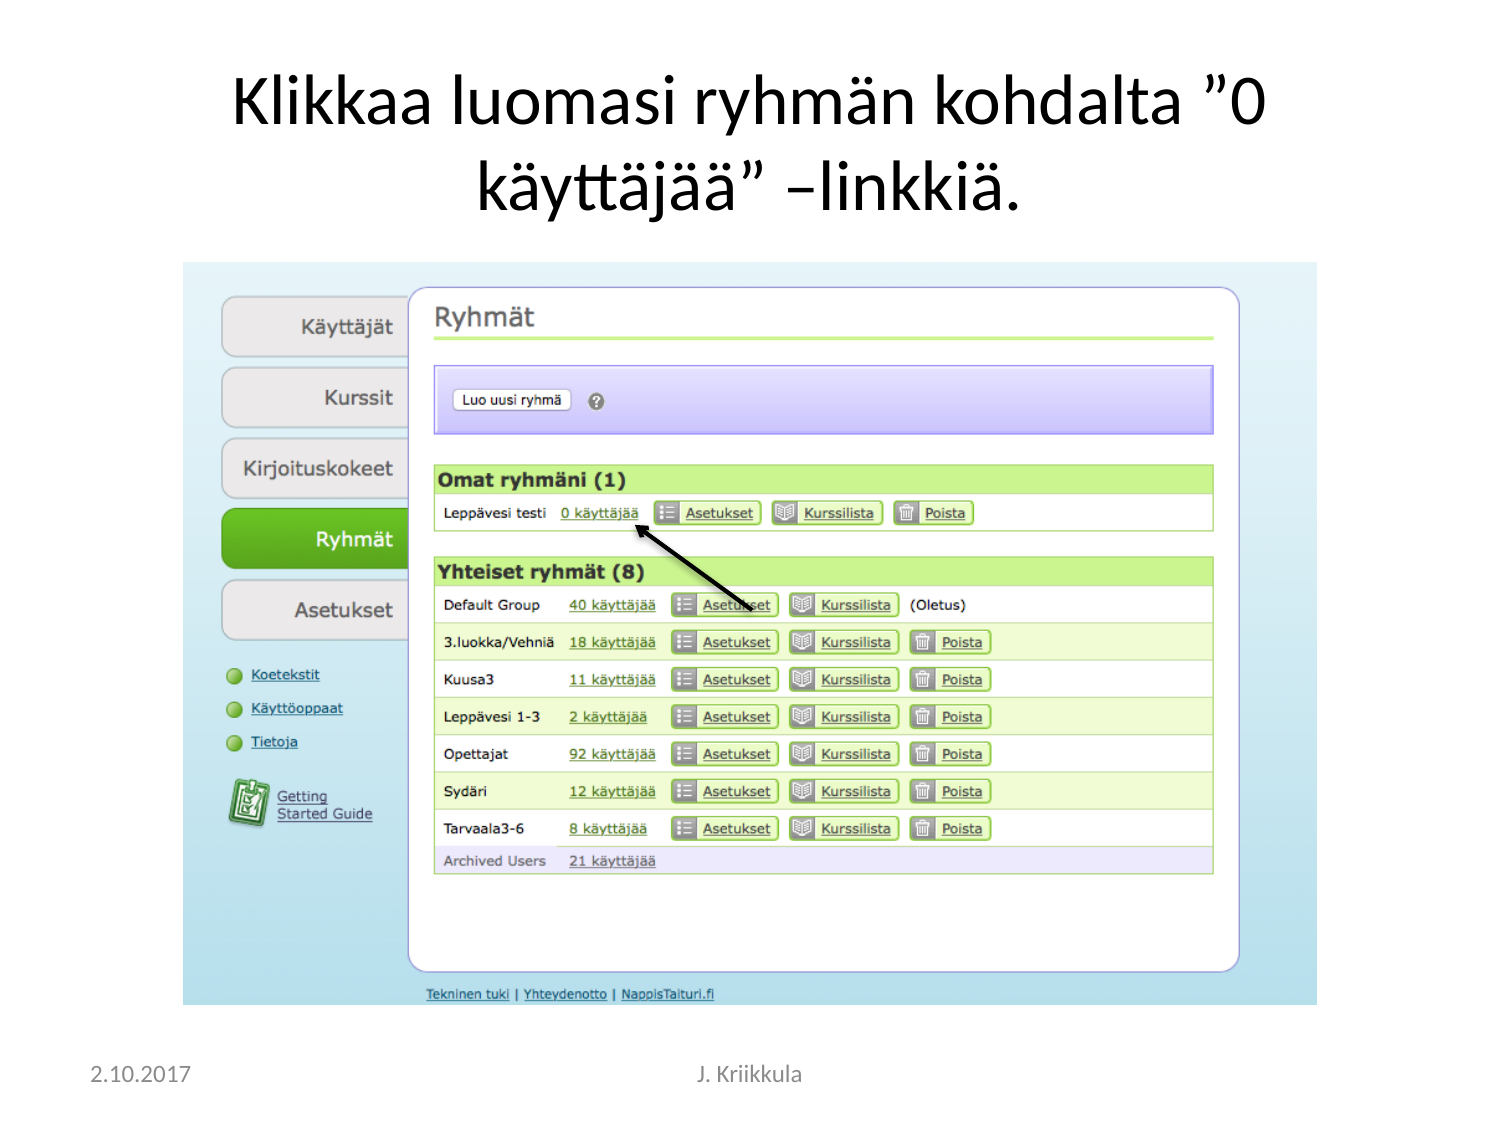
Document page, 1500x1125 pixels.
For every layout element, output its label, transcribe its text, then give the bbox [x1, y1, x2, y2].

title Klikkaa luomasi ryhmän kohdalta ”0 käyttäjää” –linkkiä. [75, 45, 1425, 233]
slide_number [75, 1042, 425, 1103]
footer J. Kriikkula [512, 1042, 988, 1103]
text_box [634, 524, 753, 611]
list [74, 262, 1426, 1006]
